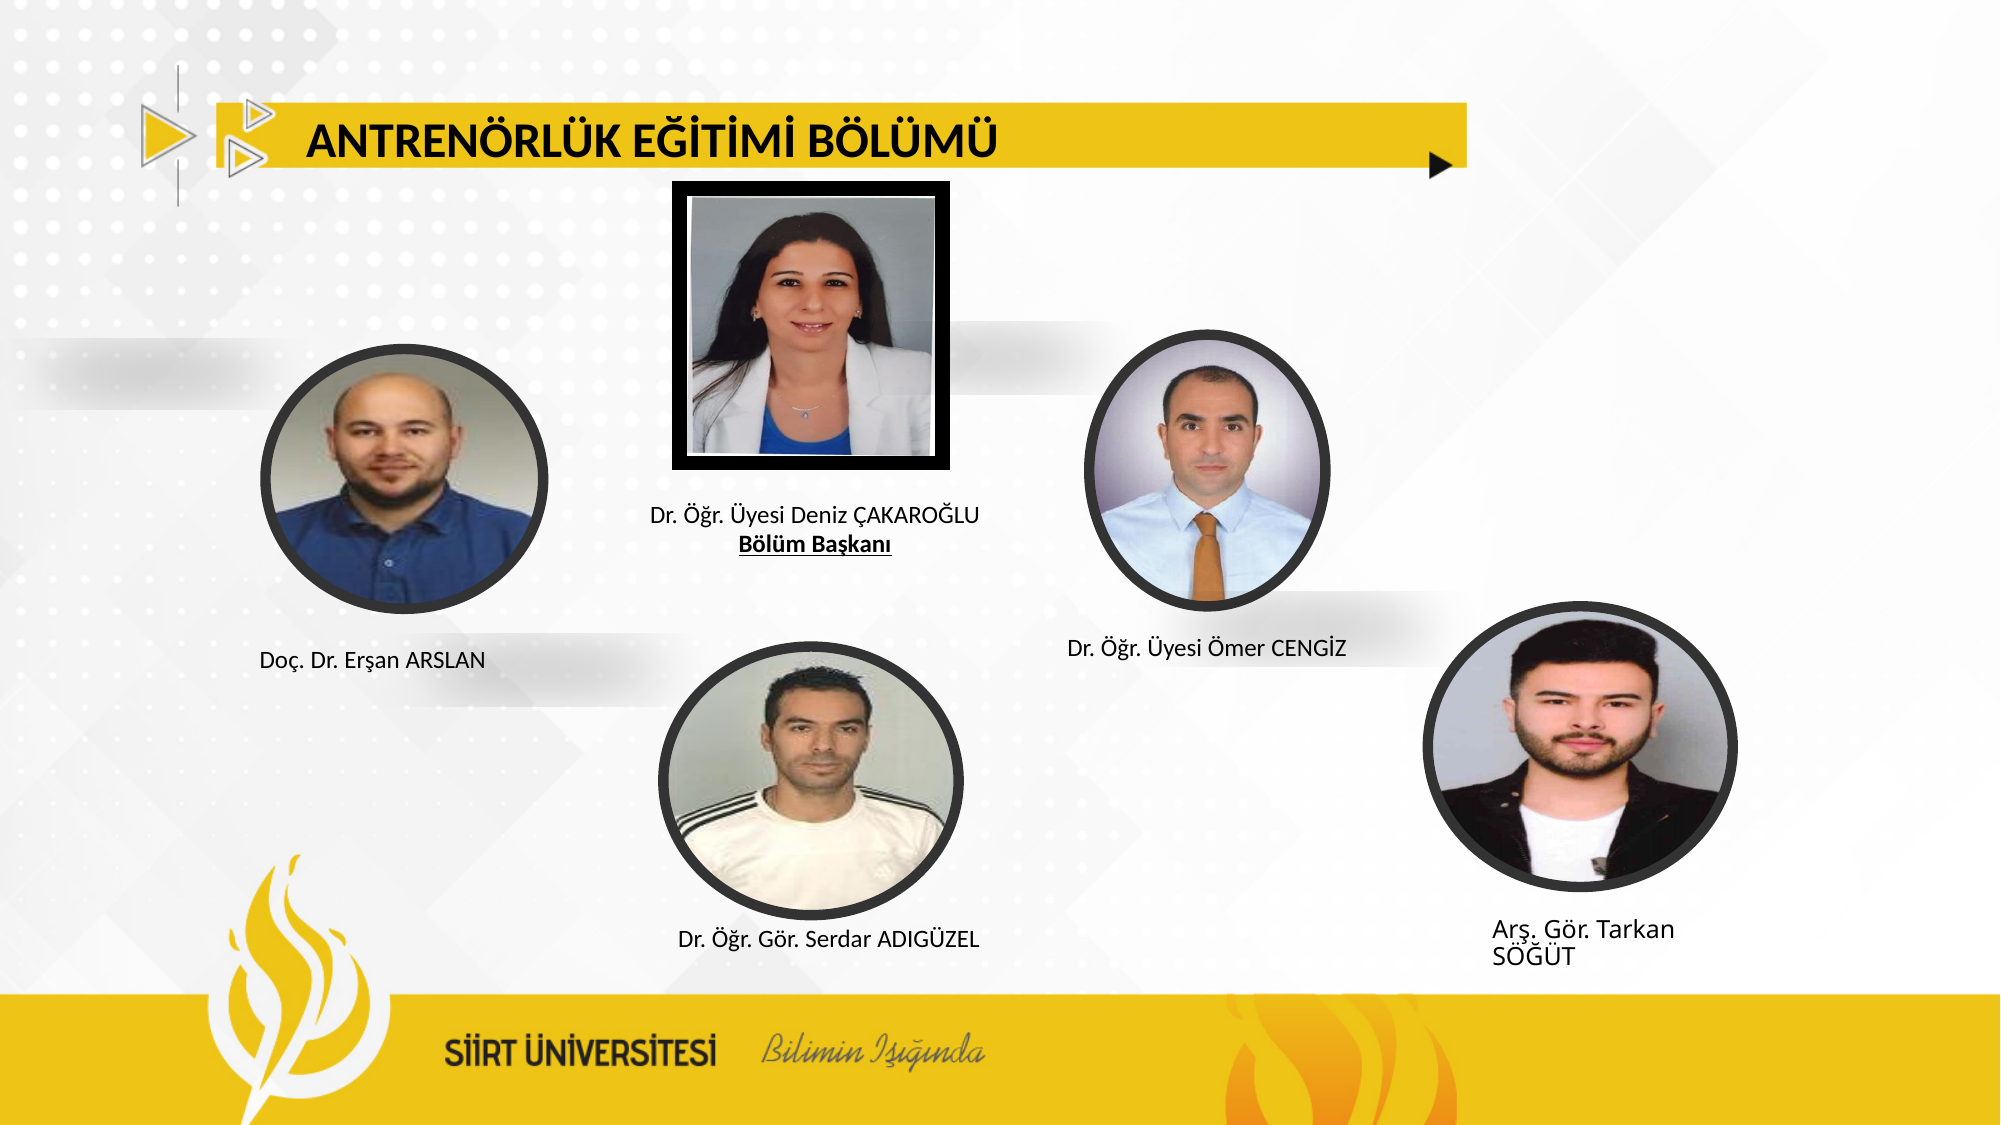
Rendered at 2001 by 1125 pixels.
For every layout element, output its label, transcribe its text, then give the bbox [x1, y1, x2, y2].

text_box Dr. Öğr. Üyesi Ömer CENGİZ [1052, 623, 1363, 669]
text_box Doç. Dr. Erşan ARSLAN [242, 623, 544, 774]
text_box Dr. Öğr. Gör. Serdar ADIGÜZEL [663, 915, 1010, 960]
text_box Dr. Öğr. Üyesi Deniz ÇAKAROĞLU Bölüm Başkanı [635, 455, 996, 601]
picture [0, 0, 2001, 1125]
text_box ANTRENÖRLÜK EĞİTİMİ BÖLÜMÜ [291, 99, 1402, 175]
title Arş. Gör. Tarkan SÖĞÜT [1477, 897, 1759, 991]
